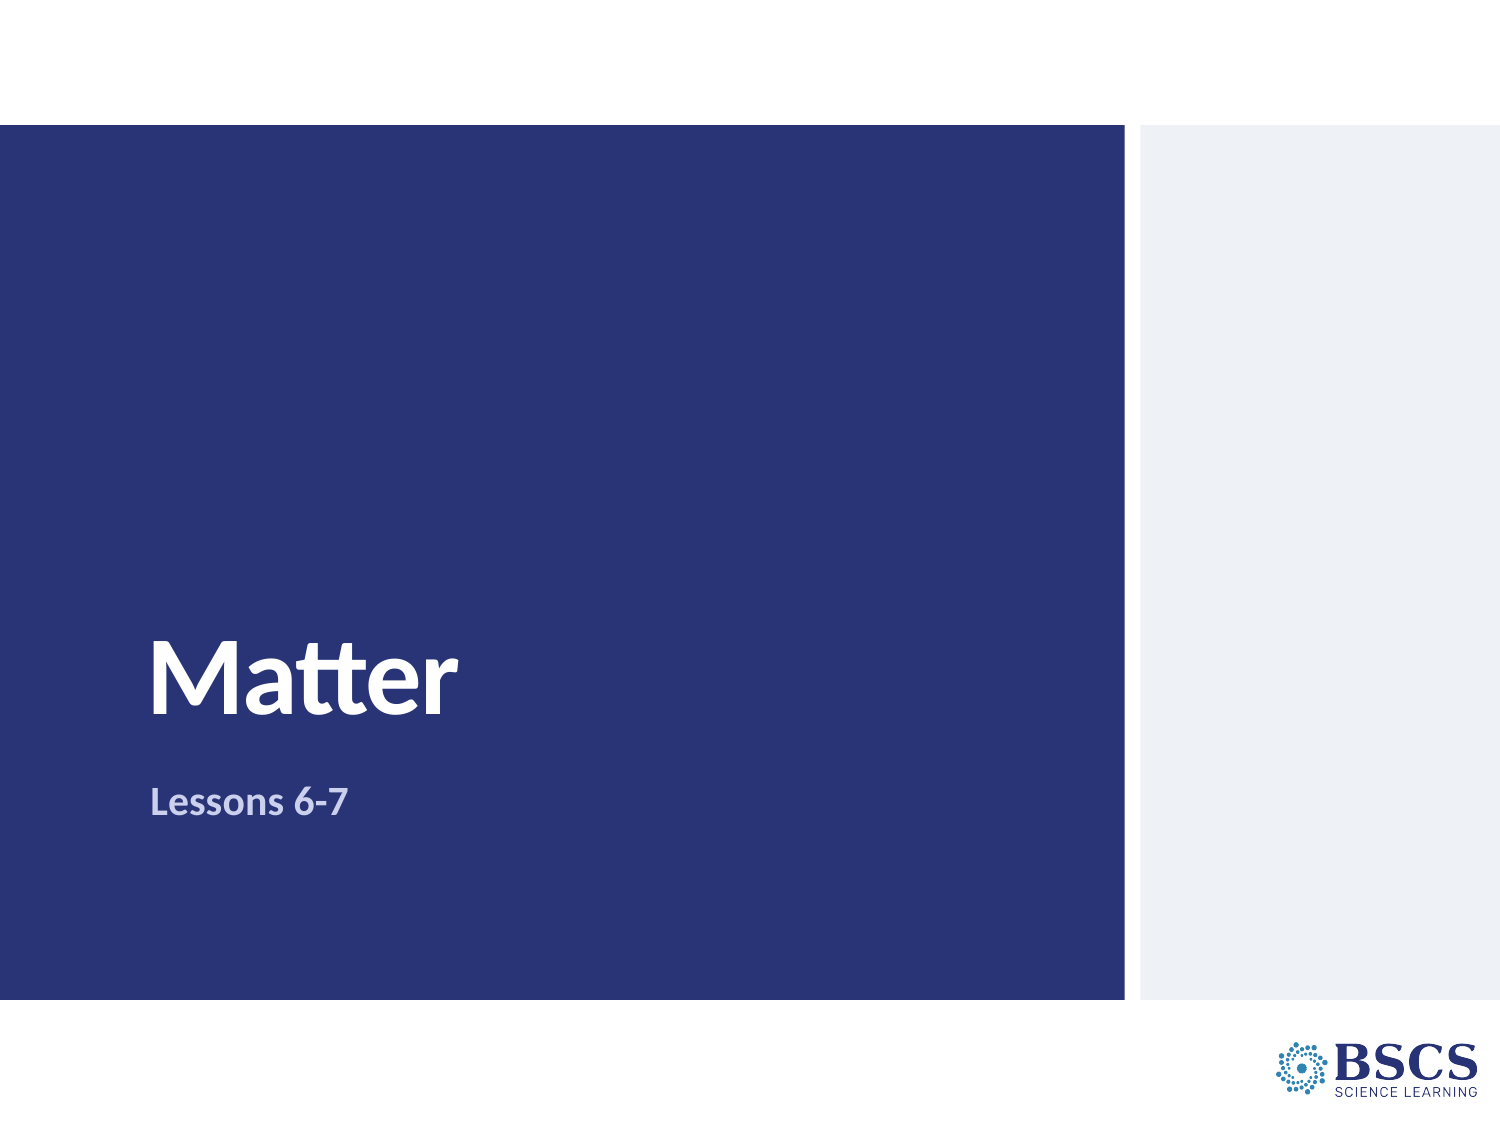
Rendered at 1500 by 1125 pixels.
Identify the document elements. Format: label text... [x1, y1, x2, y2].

subtitle Lessons 6-7 [135, 766, 1036, 917]
picture [1275, 1041, 1478, 1098]
title Matter [131, 213, 1032, 747]
